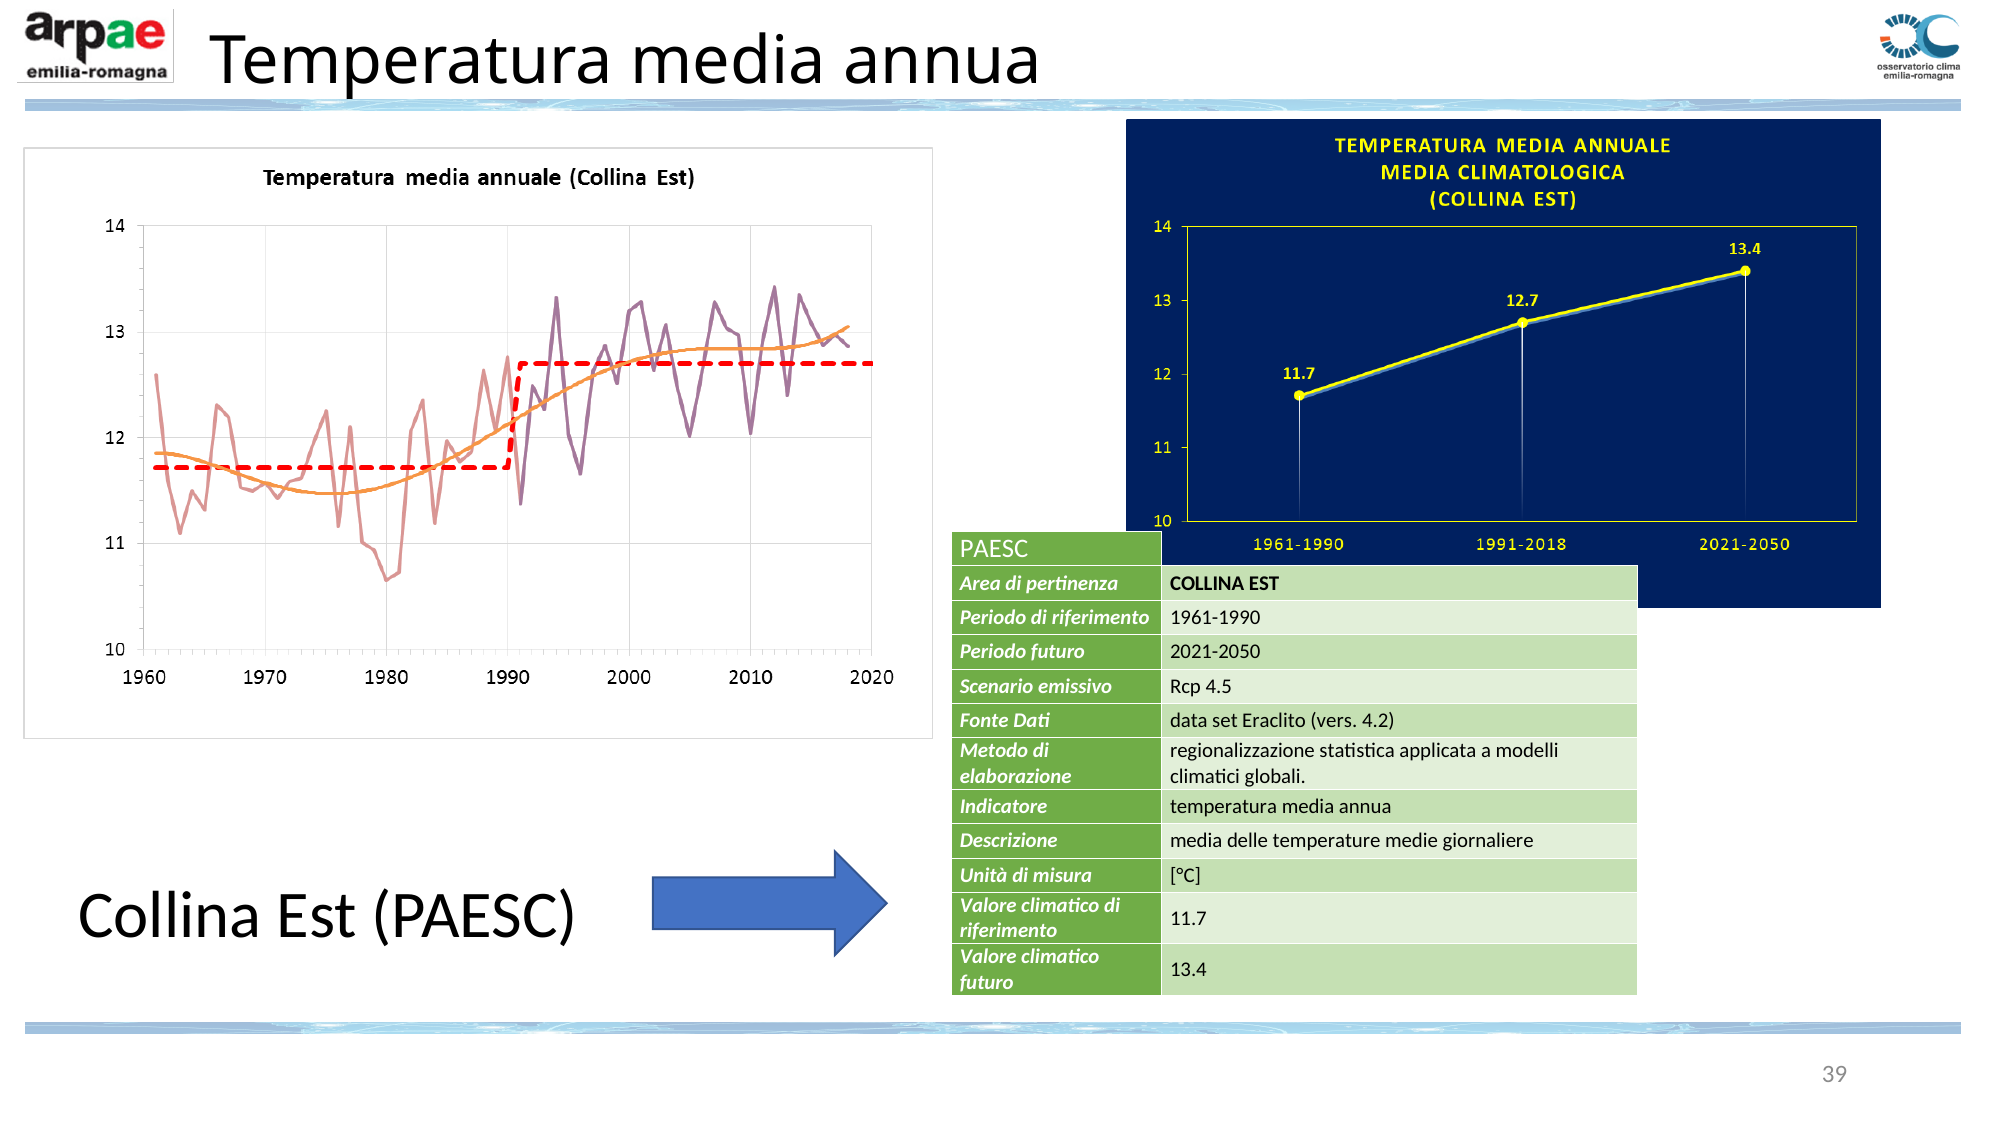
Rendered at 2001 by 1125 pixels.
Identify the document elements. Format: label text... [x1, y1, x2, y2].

picture [16, 8, 174, 83]
picture [951, 119, 1881, 1029]
text_box [651, 848, 889, 958]
slide_number 39 [1412, 1042, 1863, 1103]
picture [23, 147, 933, 739]
title Temperatura media annua [194, 18, 1827, 88]
picture [1873, 2, 1966, 87]
text_box Collina Est (PAESC) [63, 863, 609, 958]
